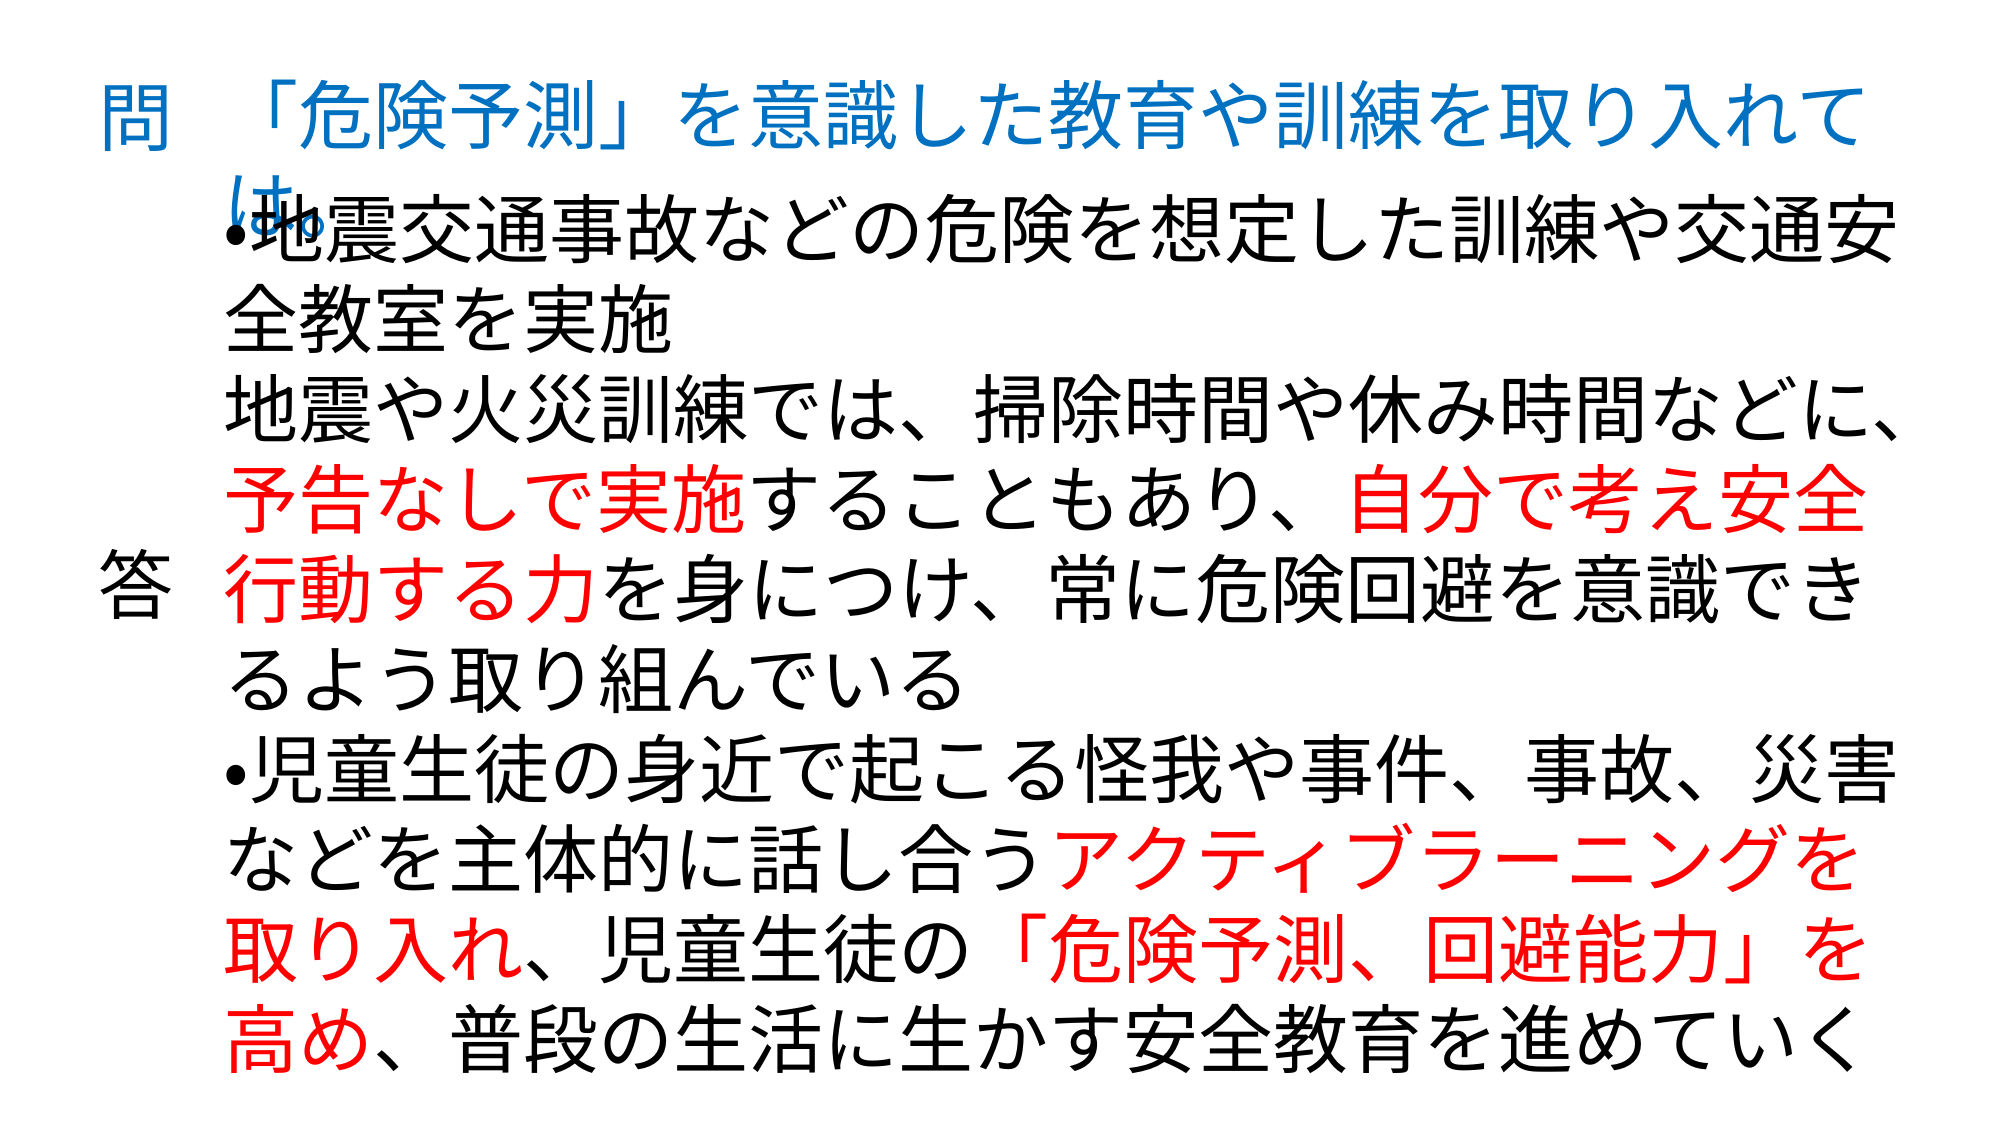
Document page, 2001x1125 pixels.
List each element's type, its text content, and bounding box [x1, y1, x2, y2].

text_box 「危険予測」を意識した教育や訓練を取り入れては。 [209, 61, 1889, 175]
text_box 答 [83, 531, 200, 636]
text_box ・地震交通事故などの危険を想定した訓練や交通安全教室を実施 地震や火災訓練では、掃除時間や休み時間などに、予告なしで実施することもあり、自分で考え安全行動する力を身につけ、常に危険回避を意識できるよう取り組んでいる ・児童生徒の身近で起こる怪我や事件、事故、災害などを主体的に話し合うアクティブラーニングを取り入れ、児童生徒の「危険予測、回避能力」を高め、普段の生活に生かす安全教育を進めていく [209, 175, 1929, 1090]
text_box 問 [83, 63, 200, 168]
